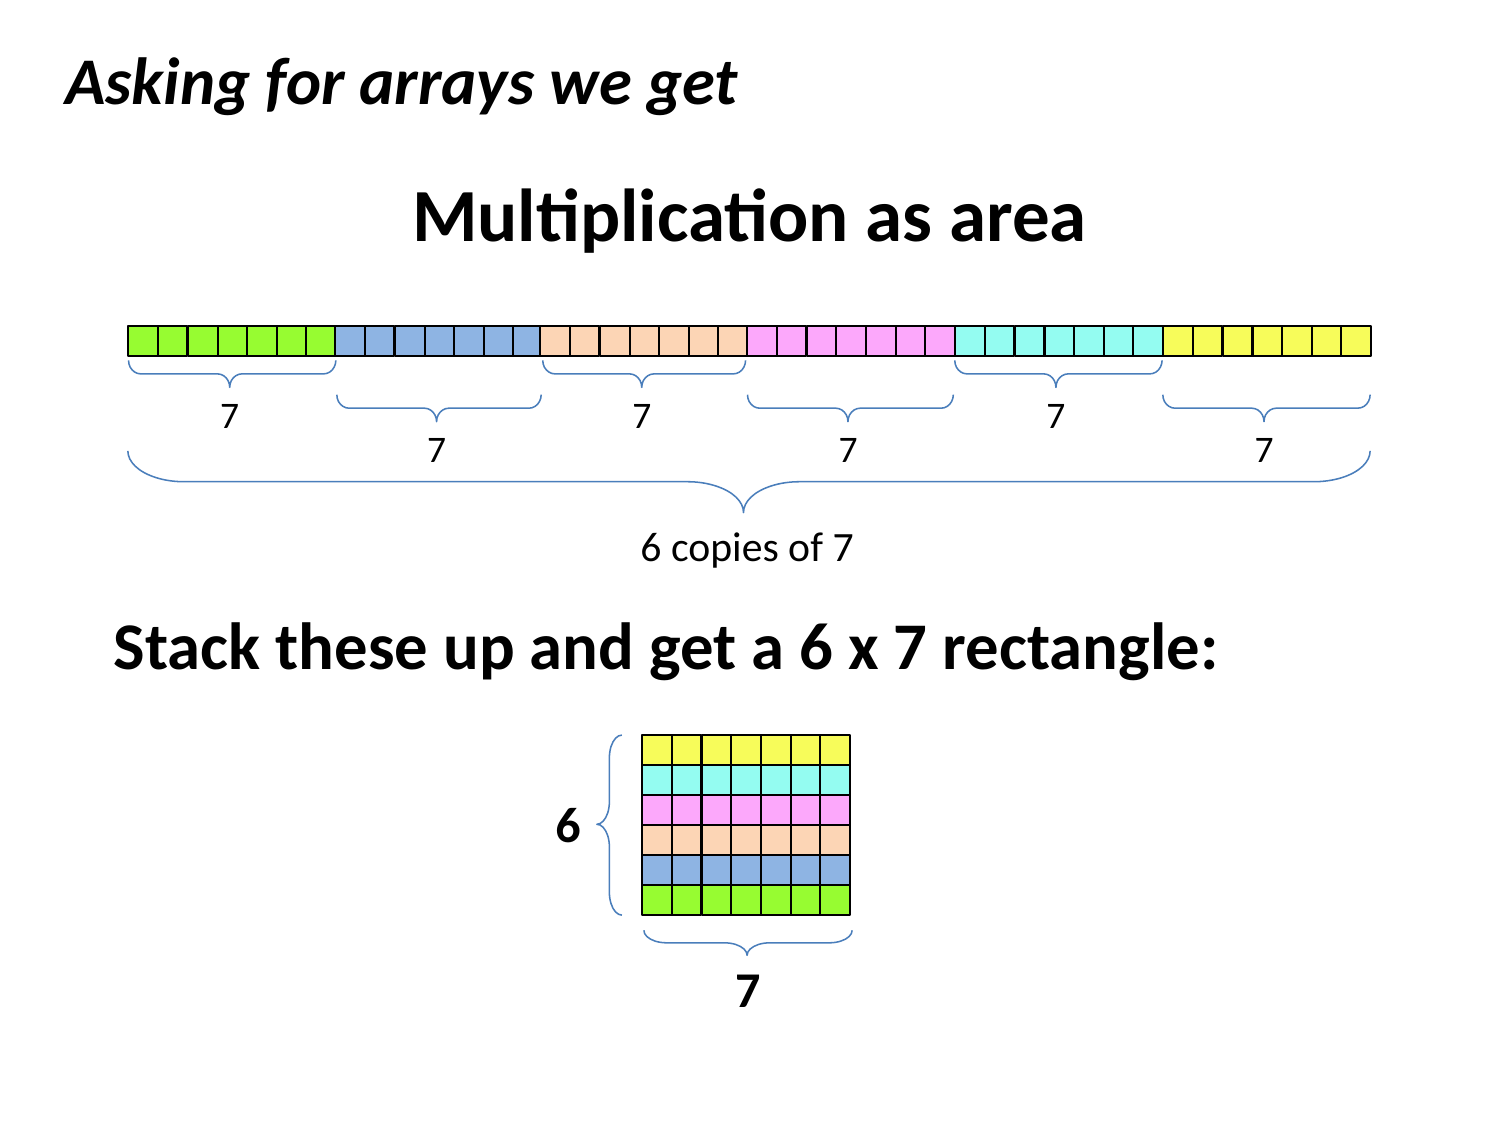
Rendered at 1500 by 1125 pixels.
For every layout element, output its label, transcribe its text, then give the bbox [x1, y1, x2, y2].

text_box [747, 394, 954, 479]
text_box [539, 325, 745, 356]
text_box [643, 930, 853, 949]
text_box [954, 325, 1161, 356]
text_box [334, 325, 538, 356]
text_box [127, 451, 1371, 579]
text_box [954, 360, 1163, 445]
text_box [597, 734, 623, 916]
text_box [542, 360, 746, 445]
title Multiplication as area [206, 154, 1294, 305]
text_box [128, 363, 337, 445]
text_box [127, 325, 333, 356]
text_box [746, 325, 953, 356]
text_box 6 [538, 784, 597, 860]
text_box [1162, 325, 1372, 356]
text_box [336, 394, 542, 479]
text_box Asking for arrays we get [50, 2, 1425, 154]
text_box Stack these up and get a 6 x 7 rectangle: [99, 596, 1342, 691]
text_box 7 [718, 949, 777, 1025]
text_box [641, 734, 851, 916]
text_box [1162, 394, 1371, 479]
